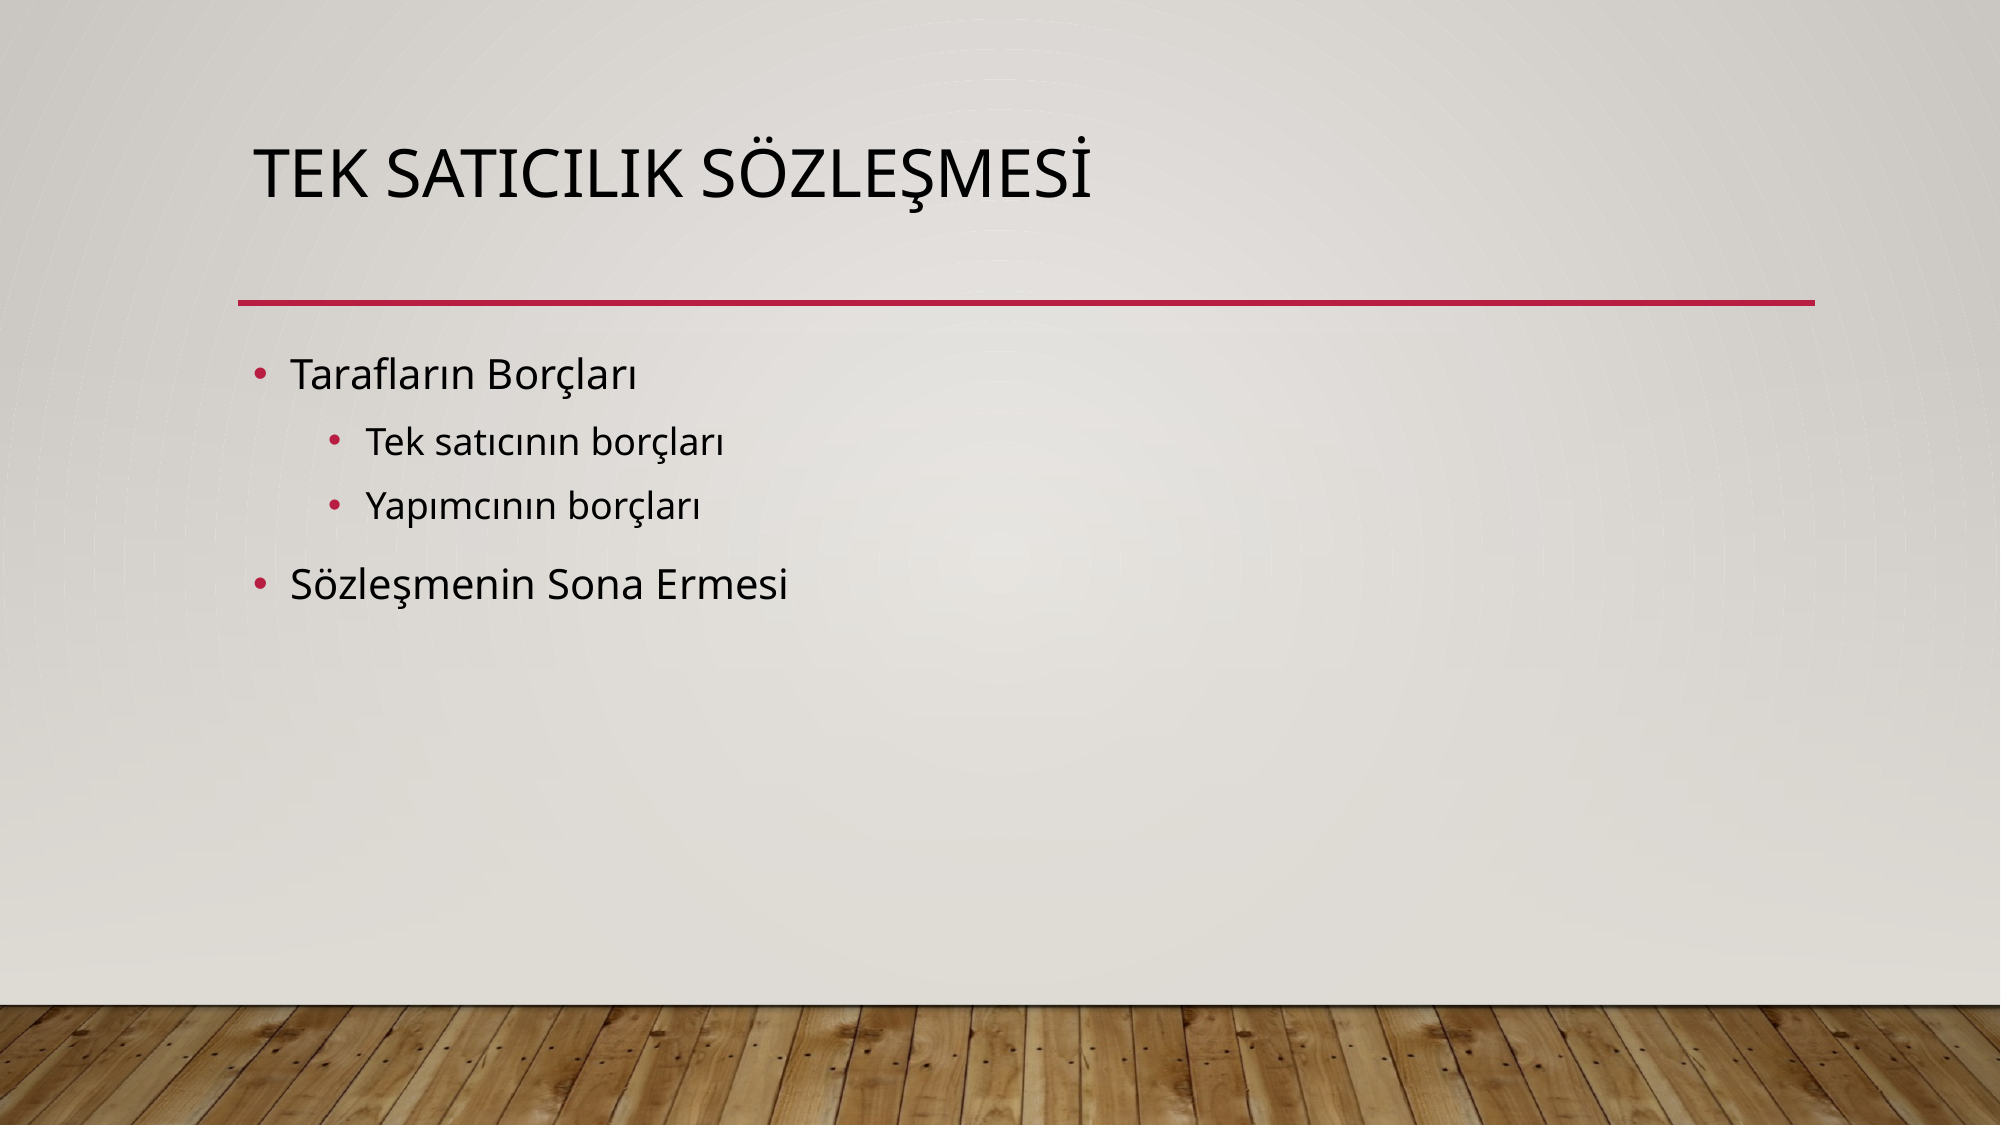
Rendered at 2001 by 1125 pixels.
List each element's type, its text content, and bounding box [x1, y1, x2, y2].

picture [0, 1005, 2000, 1125]
list Tarafların Borçları Tek satıcının borçları Yapımcının borçları Sözleşmenin Sona Ermesi [238, 330, 1814, 897]
title Tek satıcılık sözleşmesi [238, 131, 1814, 305]
